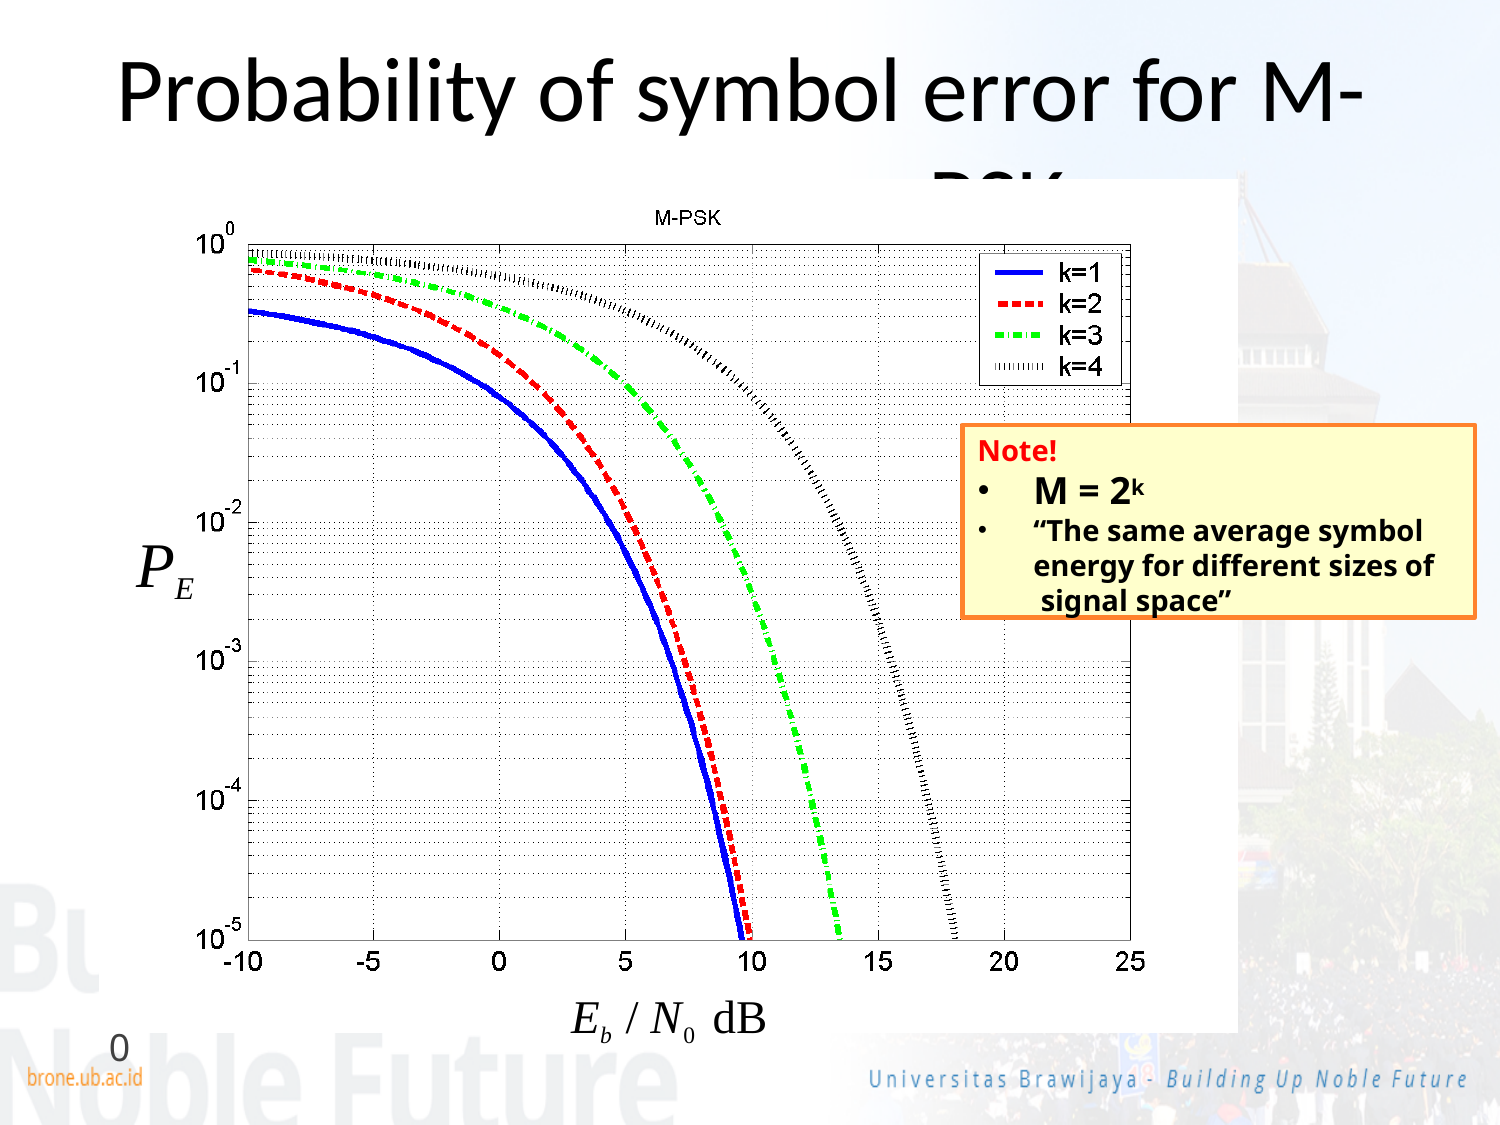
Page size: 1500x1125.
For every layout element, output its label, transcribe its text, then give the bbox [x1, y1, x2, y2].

text_box Eb / N0 dB [564, 1040, 773, 1048]
text_box Note! M = 2k “The same average symbol energy for different sizes of signal space” [1241, 424, 1475, 618]
picture [0, 0, 1500, 1125]
text_box 30 [108, 1040, 151, 1070]
title Probability of symbol error for M- PSK [75, 27, 1425, 250]
